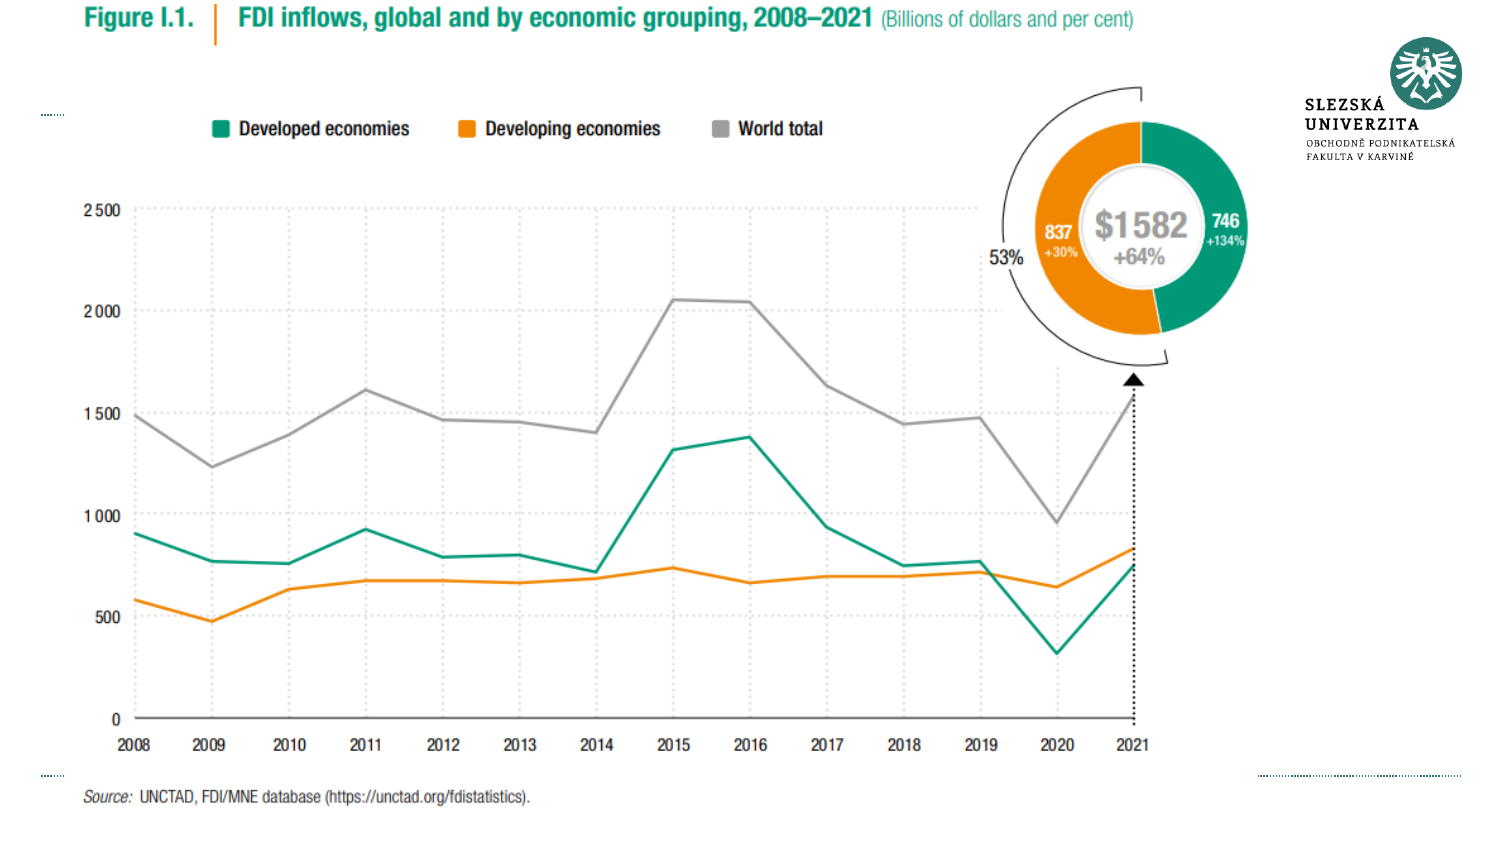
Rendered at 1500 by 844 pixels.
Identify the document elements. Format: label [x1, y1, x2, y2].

picture [64, 4, 1259, 829]
picture [1305, 37, 1462, 160]
